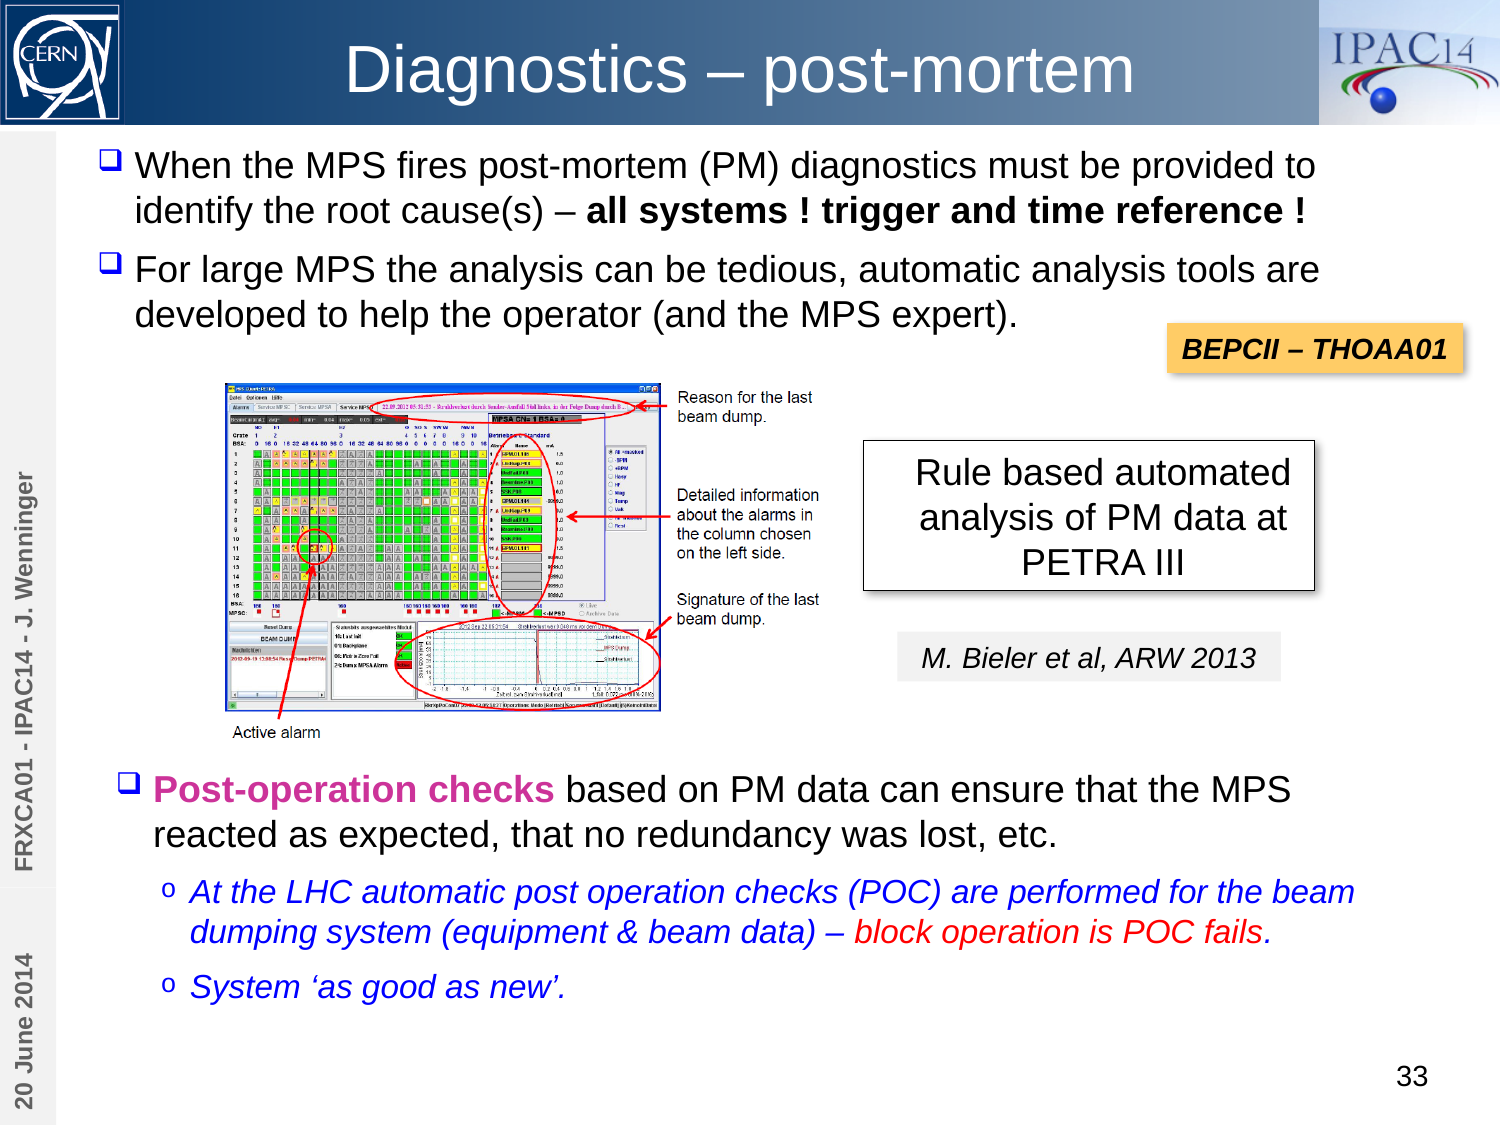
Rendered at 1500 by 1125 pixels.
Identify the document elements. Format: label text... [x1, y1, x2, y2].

slide_number 33 [1293, 1049, 1444, 1103]
text_box Rule based automated analysis of PM data at PETRA III [863, 440, 1315, 591]
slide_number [0, 888, 57, 1125]
text_box Post-operation checks based on PM data can ensure that the MPS reacted as expected, that no redundancy was lost, etc. At the LHC automatic post operation checks (POC) are performed for the beam dumping system (equipment & beam data) – block operation is POC fails. System ‘as good as new’. [101, 757, 1412, 1013]
text_box When the MPS fires post-mortem (PM) diagnostics must be provided to identify the root cause(s) – all systems ! trigger and time reference ! For large MPS the analysis can be tedious, automatic analysis tools are developed to help the operator (and the MPS expert). [82, 134, 1431, 343]
picture [1351, 0, 1500, 125]
text_box M. Bieler et al, ARW 2013 [897, 631, 1281, 682]
picture [0, 0, 125, 125]
picture [207, 373, 827, 745]
text_box BEPCII – THOAA01 [1167, 323, 1464, 373]
title Diagnostics – post-mortem [131, 0, 1351, 132]
footer FRXCA01 - IPAC14 - J. Wenninger [0, 131, 57, 888]
